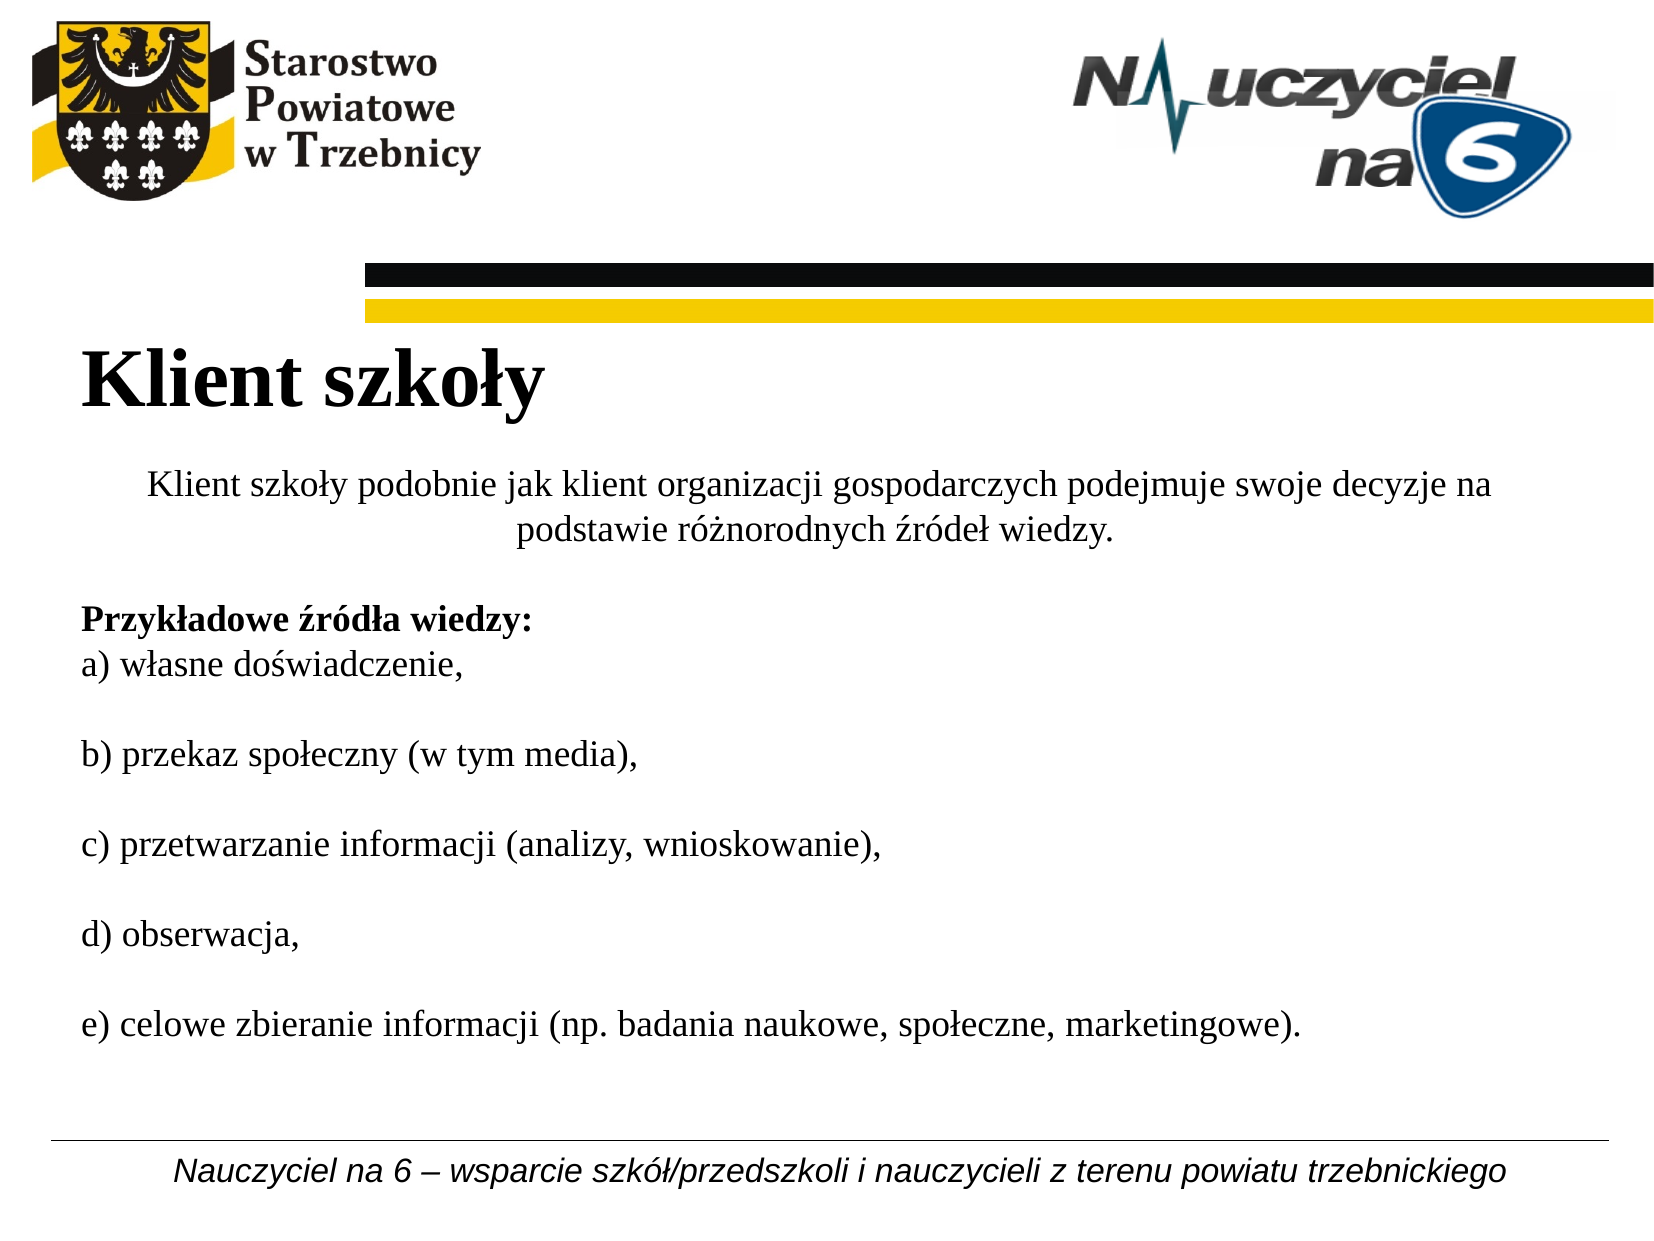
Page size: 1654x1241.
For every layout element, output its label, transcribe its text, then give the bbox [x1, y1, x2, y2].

picture [364, 263, 1654, 323]
text_box Klient szkoły [64, 314, 683, 432]
picture [32, 21, 481, 201]
text_box Nauczyciel na 6 – wsparcie szkół/przedszkoli i nauczycieli z terenu powiatu trzebnickiego [29, 1140, 1634, 1225]
text_box Klient szkoły podobnie jak klient organizacji gospodarczych podejmuje swoje decyzje na podstawie różnorodnych źródeł wiedzy. Przykładowe źródła wiedzy: własne doświadczenie, przekaz społeczny (w tym media), przetwarzanie informacji (analizy, wnioskowanie), obserwacja, celowe zbieranie informacji (np. badania naukowe, społeczne, marketingowe). [64, 450, 1577, 1103]
picture [991, 4, 1649, 261]
